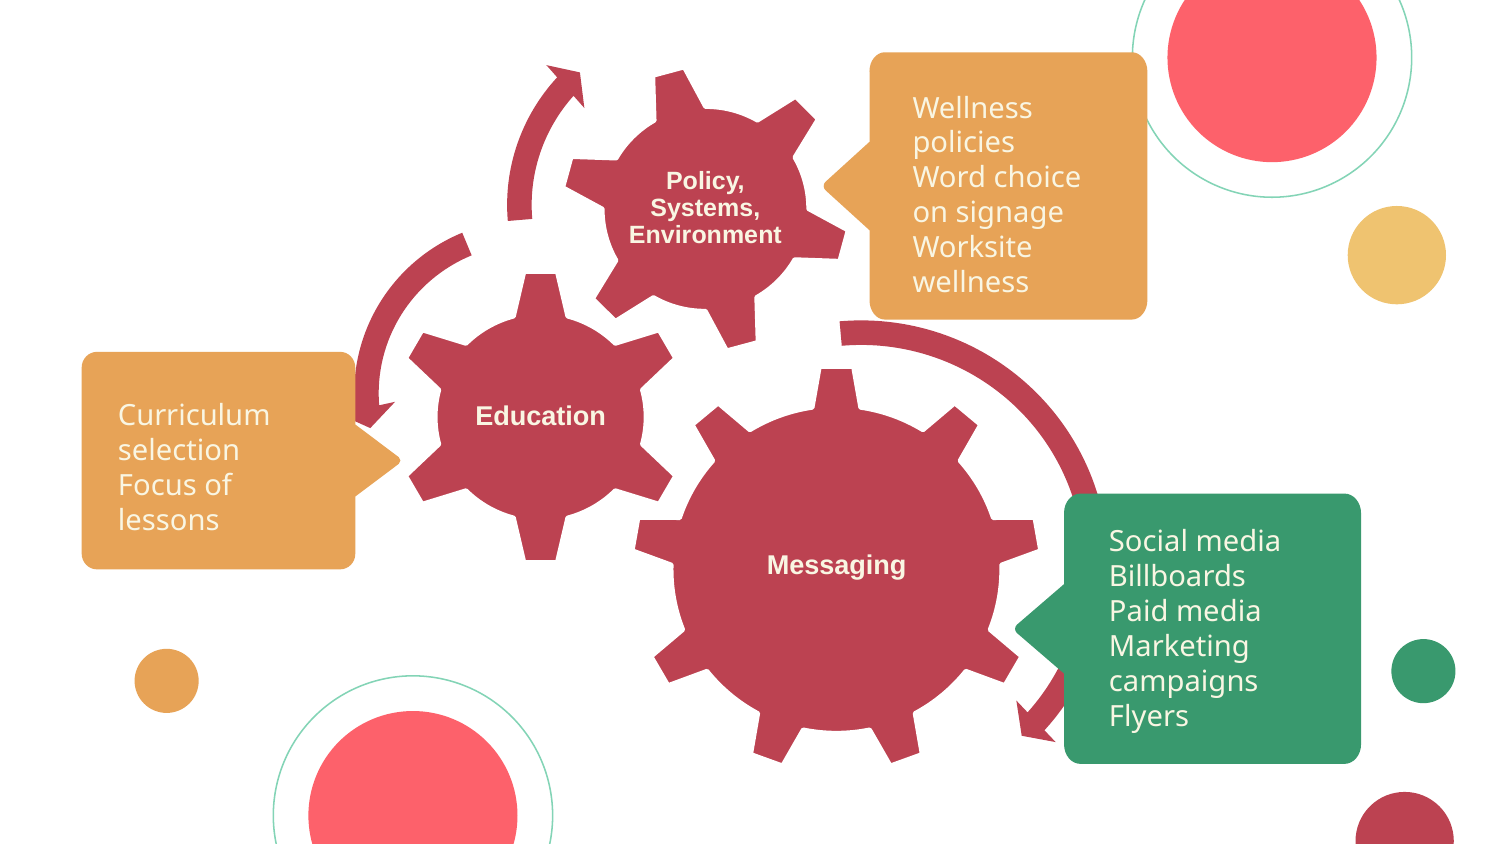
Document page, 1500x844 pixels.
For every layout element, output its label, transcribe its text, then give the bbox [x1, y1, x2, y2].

text_box [1131, 52, 1148, 320]
text_box Curriculum selection Focus of lessons [102, 381, 332, 587]
text_box [81, 351, 332, 570]
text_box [337, 0, 1125, 828]
text_box Social media Billboards Paid media Marketing campaigns Flyers [1131, 507, 1329, 748]
text_box [1131, 493, 1362, 764]
